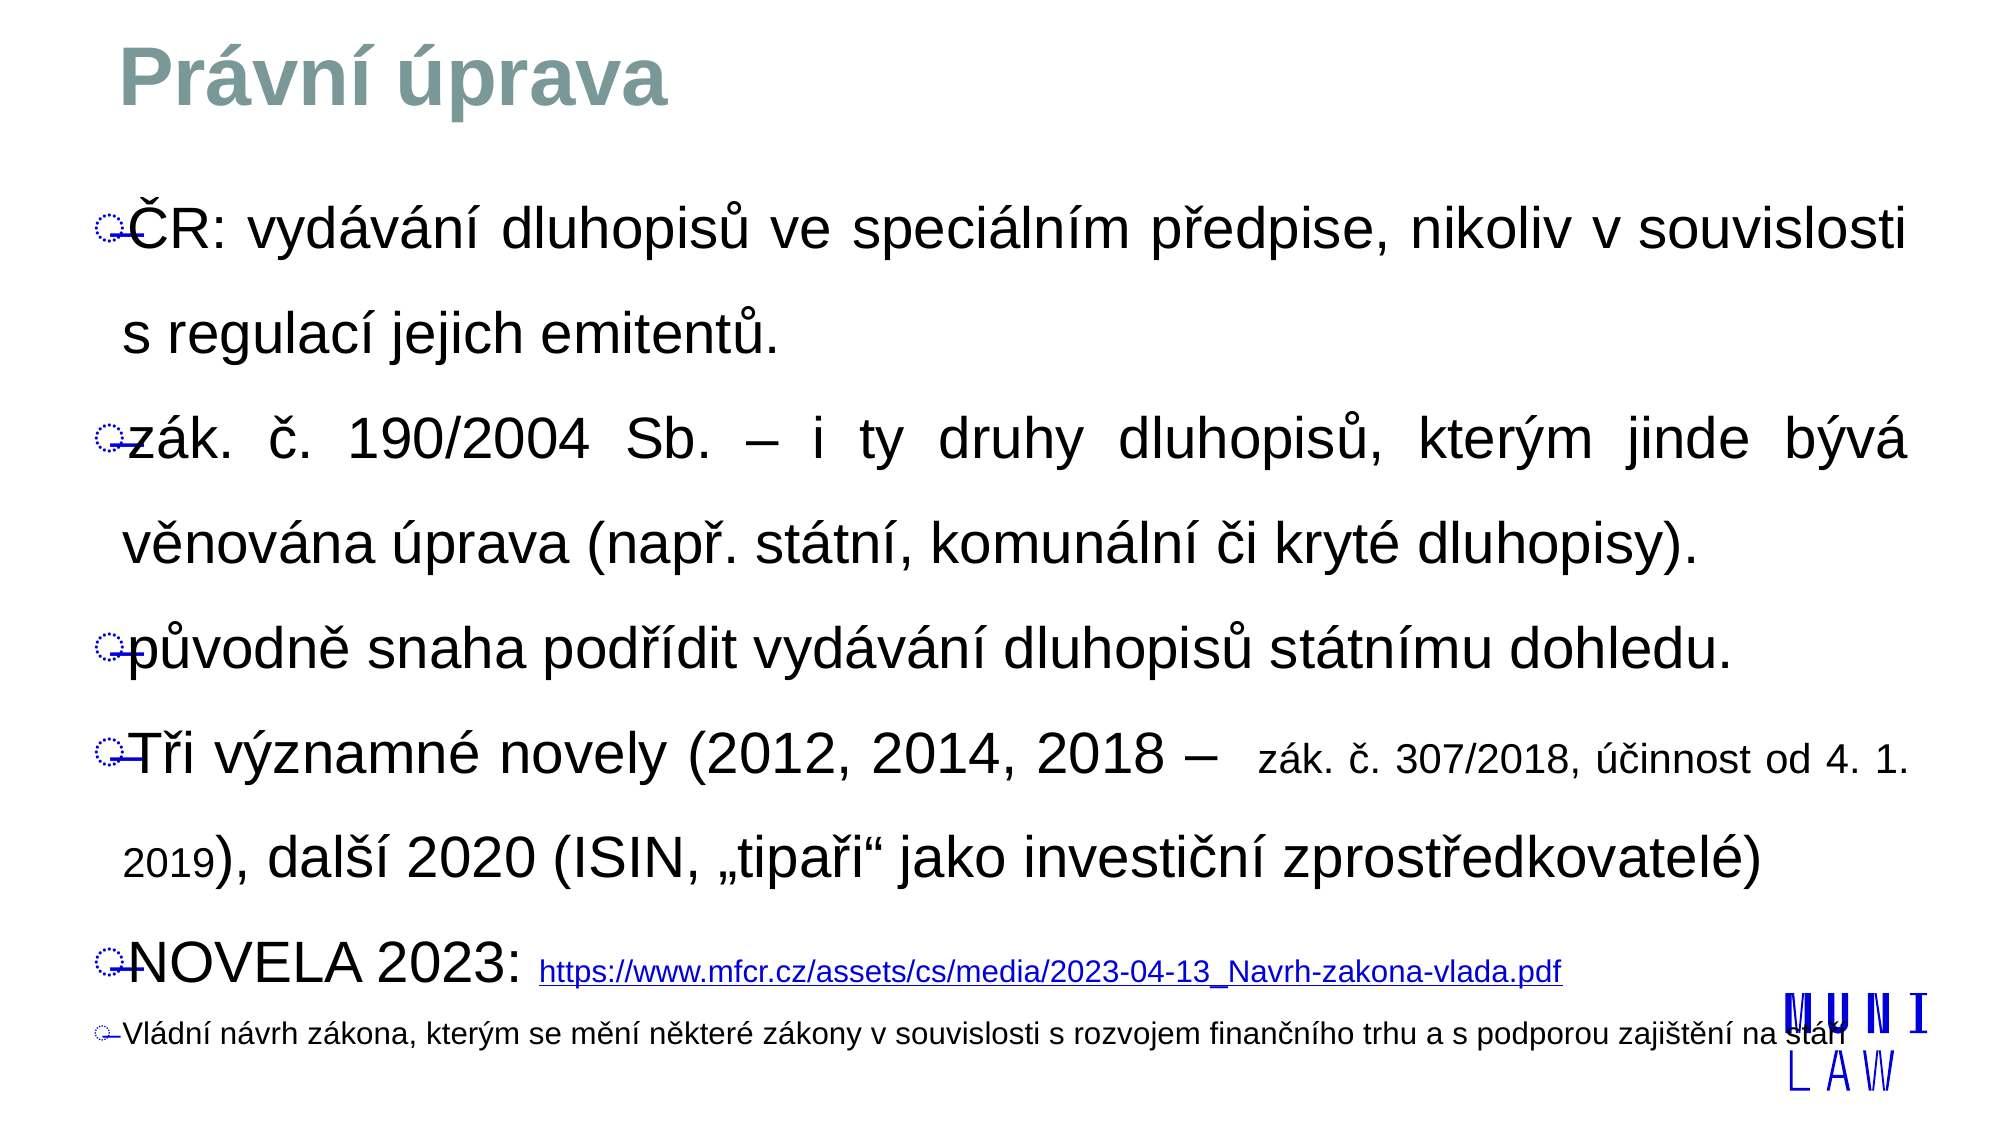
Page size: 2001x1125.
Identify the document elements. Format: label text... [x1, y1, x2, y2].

list ČR: vydávání dluhopisů ve speciálním předpise, nikoliv v souvislosti s regulací jejich emitentů. zák. č. 190/2004 Sb. – i ty druhy dluhopisů, kterým jinde bývá věnována úprava (např. státní, komunální či kryté dluhopisy). původně snaha podřídit vydávání dluhopisů státnímu dohledu. Tři významné novely (2012, 2014, 2018 – zák. č. 307/2018, účinnost od 4. 1. 2019), další 2020 (ISIN, „tipaři“ jako investiční zprostředkovatelé) NOVELA 2023: https://www.mfcr.cz/assets/cs/media/2023-04-13_Navrh-zakona-vlada.pdf Vládní návrh zákona, kterým se mění některé zákony v souvislosti s rozvojem finančního trhu a s podporou zajištění na stáří [81, 155, 1910, 1125]
title Právní úprava [118, 38, 1883, 115]
